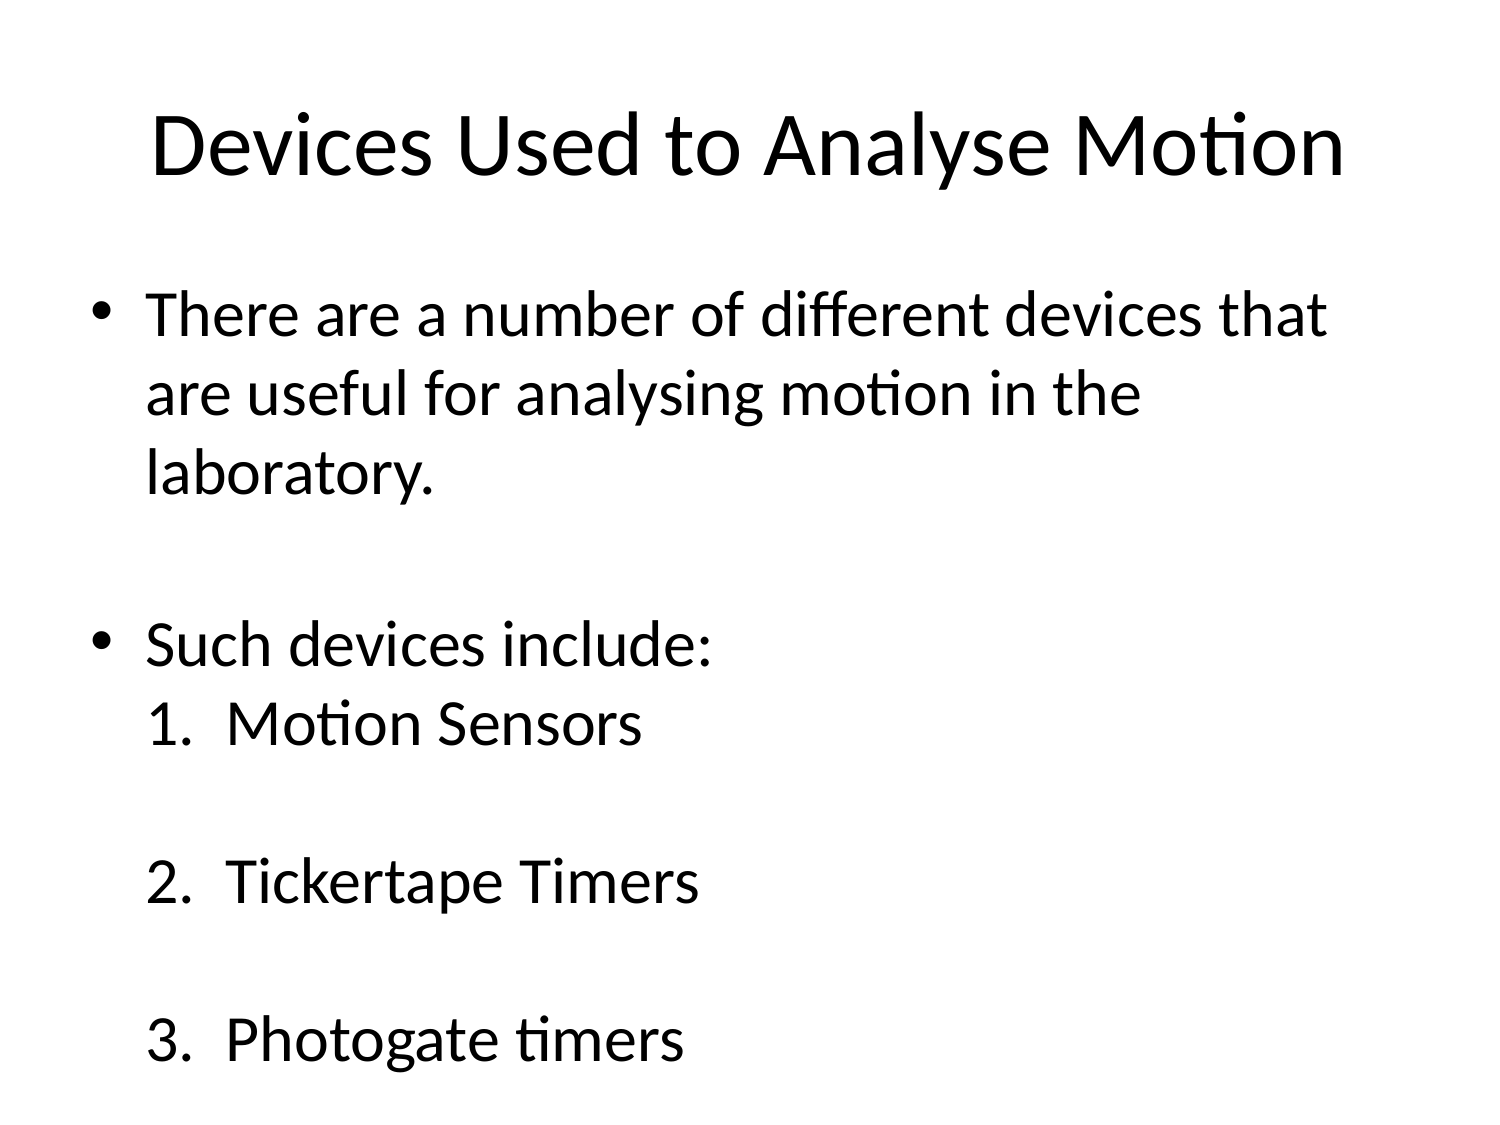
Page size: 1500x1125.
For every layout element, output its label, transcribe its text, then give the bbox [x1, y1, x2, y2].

list There are a number of different devices that are useful for analysing motion in the laboratory. Such devices include: 1. Motion Sensors 2. Tickertape Timers 3. Photogate timers [75, 262, 1425, 1088]
title Devices Used to Analyse Motion [75, 45, 1425, 233]
